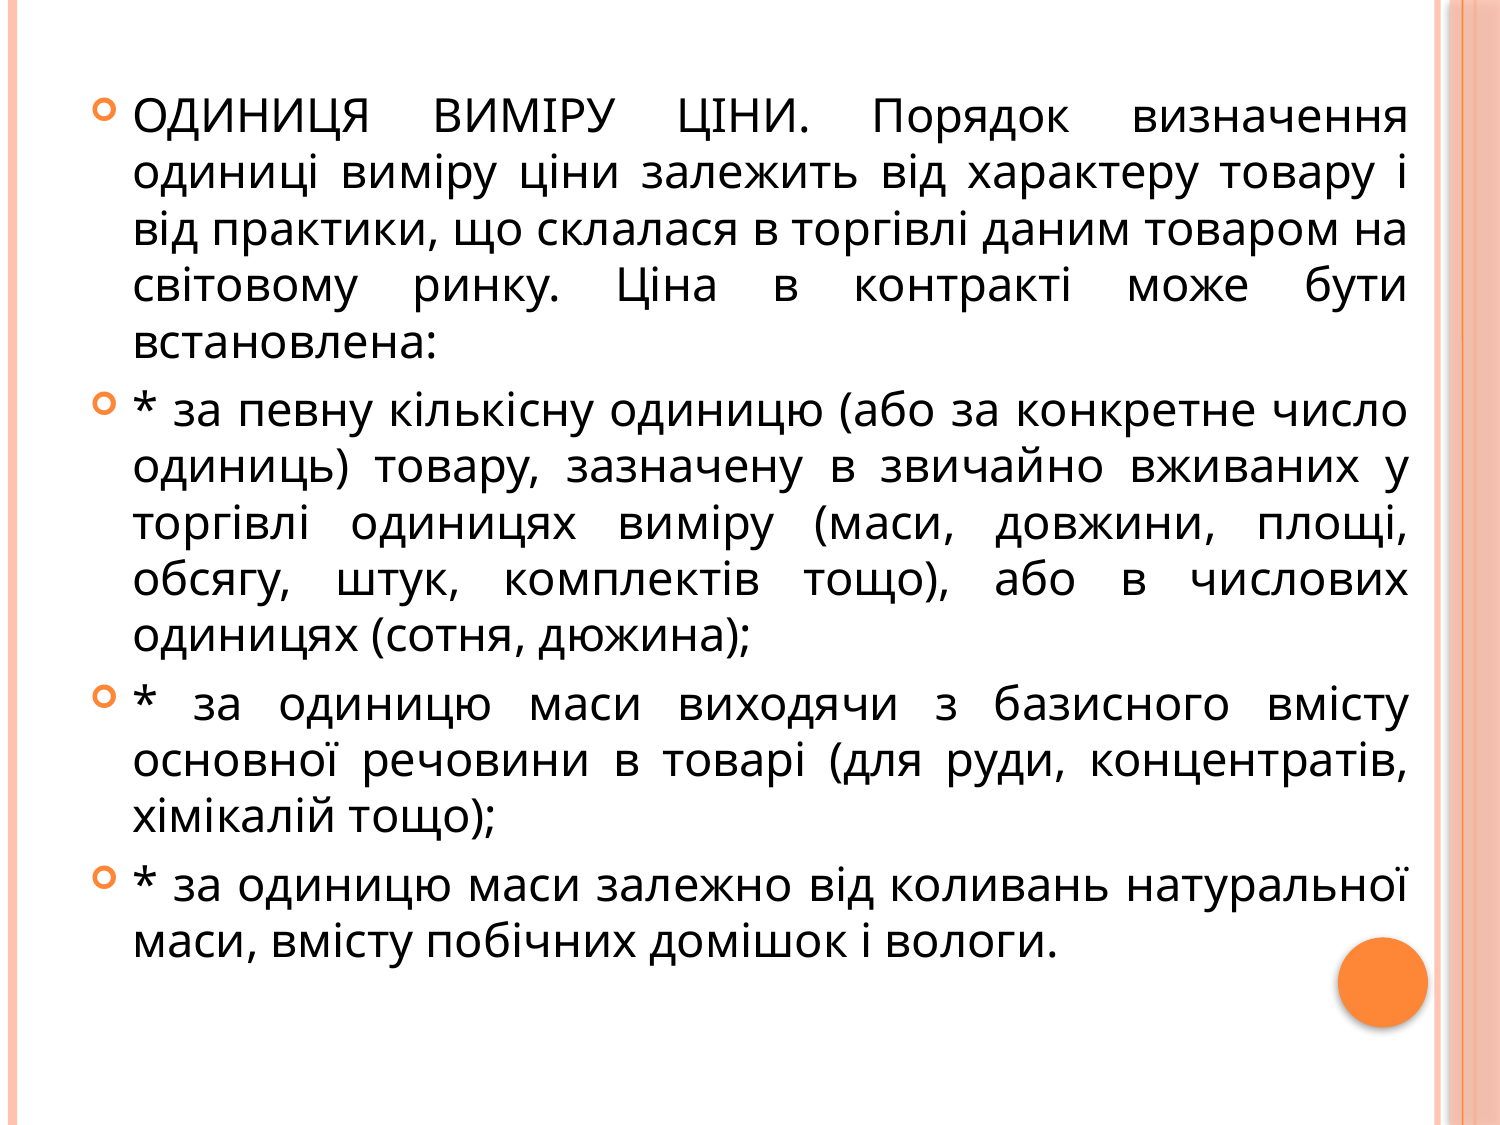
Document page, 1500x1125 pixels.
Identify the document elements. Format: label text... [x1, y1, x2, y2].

list ОДИНИЦЯ ВИМІРУ ЦІНИ. Порядок визначення одиниці виміру ціни залежить від характеру товару і від практики, що склалася в торгівлі даним товаром на світовому ринку. Ціна в контракті може бути встановлена: * за певну кількісну одиницю (або за конкретне число одиниць) товару, зазначену в звичайно вживаних у торгівлі одиницях виміру (маси, довжини, площі, обсягу, штук, комплектів тощо), або в числових одиницях (сотня, дюжина); * за одиницю маси виходячи з базисного вмісту основної речовини в товарі (для руди, концентратів, хімікалій тощо); * за одиницю маси залежно від коливань натуральної маси, вмісту побічних домішок і вологи. [75, 78, 1425, 986]
